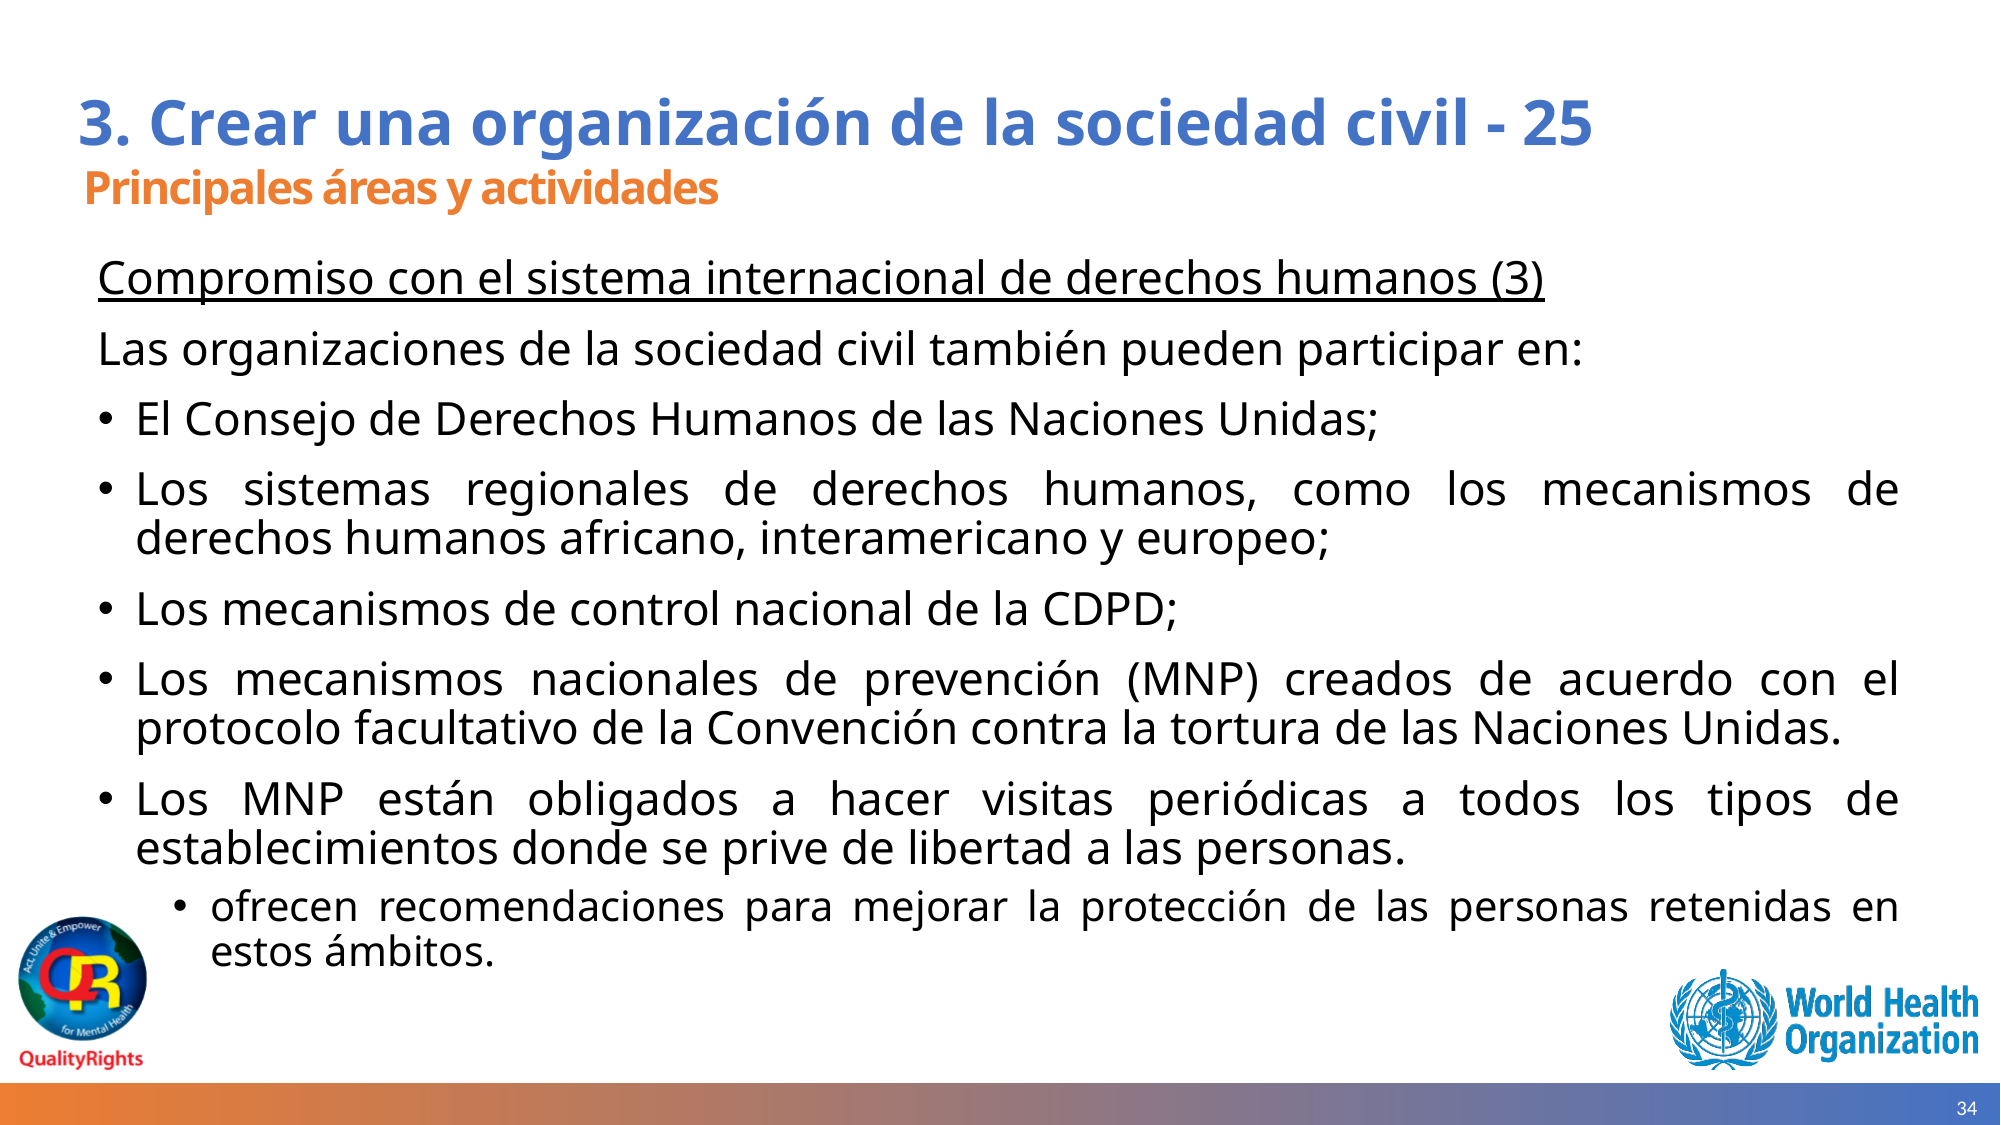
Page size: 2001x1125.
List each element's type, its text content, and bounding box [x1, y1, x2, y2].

picture [1791, 987, 1798, 1005]
picture [1670, 1031, 1715, 1070]
picture [1701, 987, 1710, 992]
list Compromiso con el sistema internacional de derechos humanos (3) Las organizaciones de la sociedad civil también pueden participar en: El Consejo de Derechos Humanos de las Naciones Unidas; Los sistemas regionales de derechos humanos, como los mecanismos de derechos humanos africano, interamericano y europeo; Los mecanismos de control nacional de la CDPD; Los mecanismos nacionales de prevención (MNP) creados de acuerdo con el protocolo facultativo de la Convención contra la tortura de las Naciones Unidas. Los MNP están obligados a hacer visitas periódicas a todos los tipos de establecimientos donde se prive de libertad a las personas. ofrecen recomendaciones para mejorar la protección de las personas retenidas en estos ámbitos. [83, 247, 1917, 987]
picture [1738, 1022, 1743, 1031]
picture [1701, 1042, 1722, 1054]
title 3. Crear una organización de la sociedad civil - 25 [63, 84, 1671, 156]
picture [1958, 1000, 1962, 1012]
picture [1725, 1041, 1747, 1054]
list Principales áreas y actividades [83, 155, 1917, 215]
picture [1716, 1064, 1731, 1070]
picture [1696, 994, 1708, 1025]
picture [1703, 1003, 1712, 1016]
picture [1732, 969, 1978, 1070]
picture [1703, 1018, 1711, 1030]
picture [1689, 992, 1700, 1025]
picture [1741, 987, 1765, 1047]
picture [1691, 1030, 1700, 1041]
picture [1711, 1030, 1721, 1038]
picture [1682, 1004, 1749, 1060]
picture [1860, 1000, 1865, 1012]
picture [1711, 995, 1721, 1005]
picture [1804, 987, 1811, 1005]
picture [1735, 1002, 1743, 1011]
picture [1890, 987, 1897, 999]
picture [0, 899, 162, 1083]
picture [1670, 987, 1679, 1010]
picture [1706, 1037, 1722, 1046]
picture [1685, 987, 1697, 1003]
